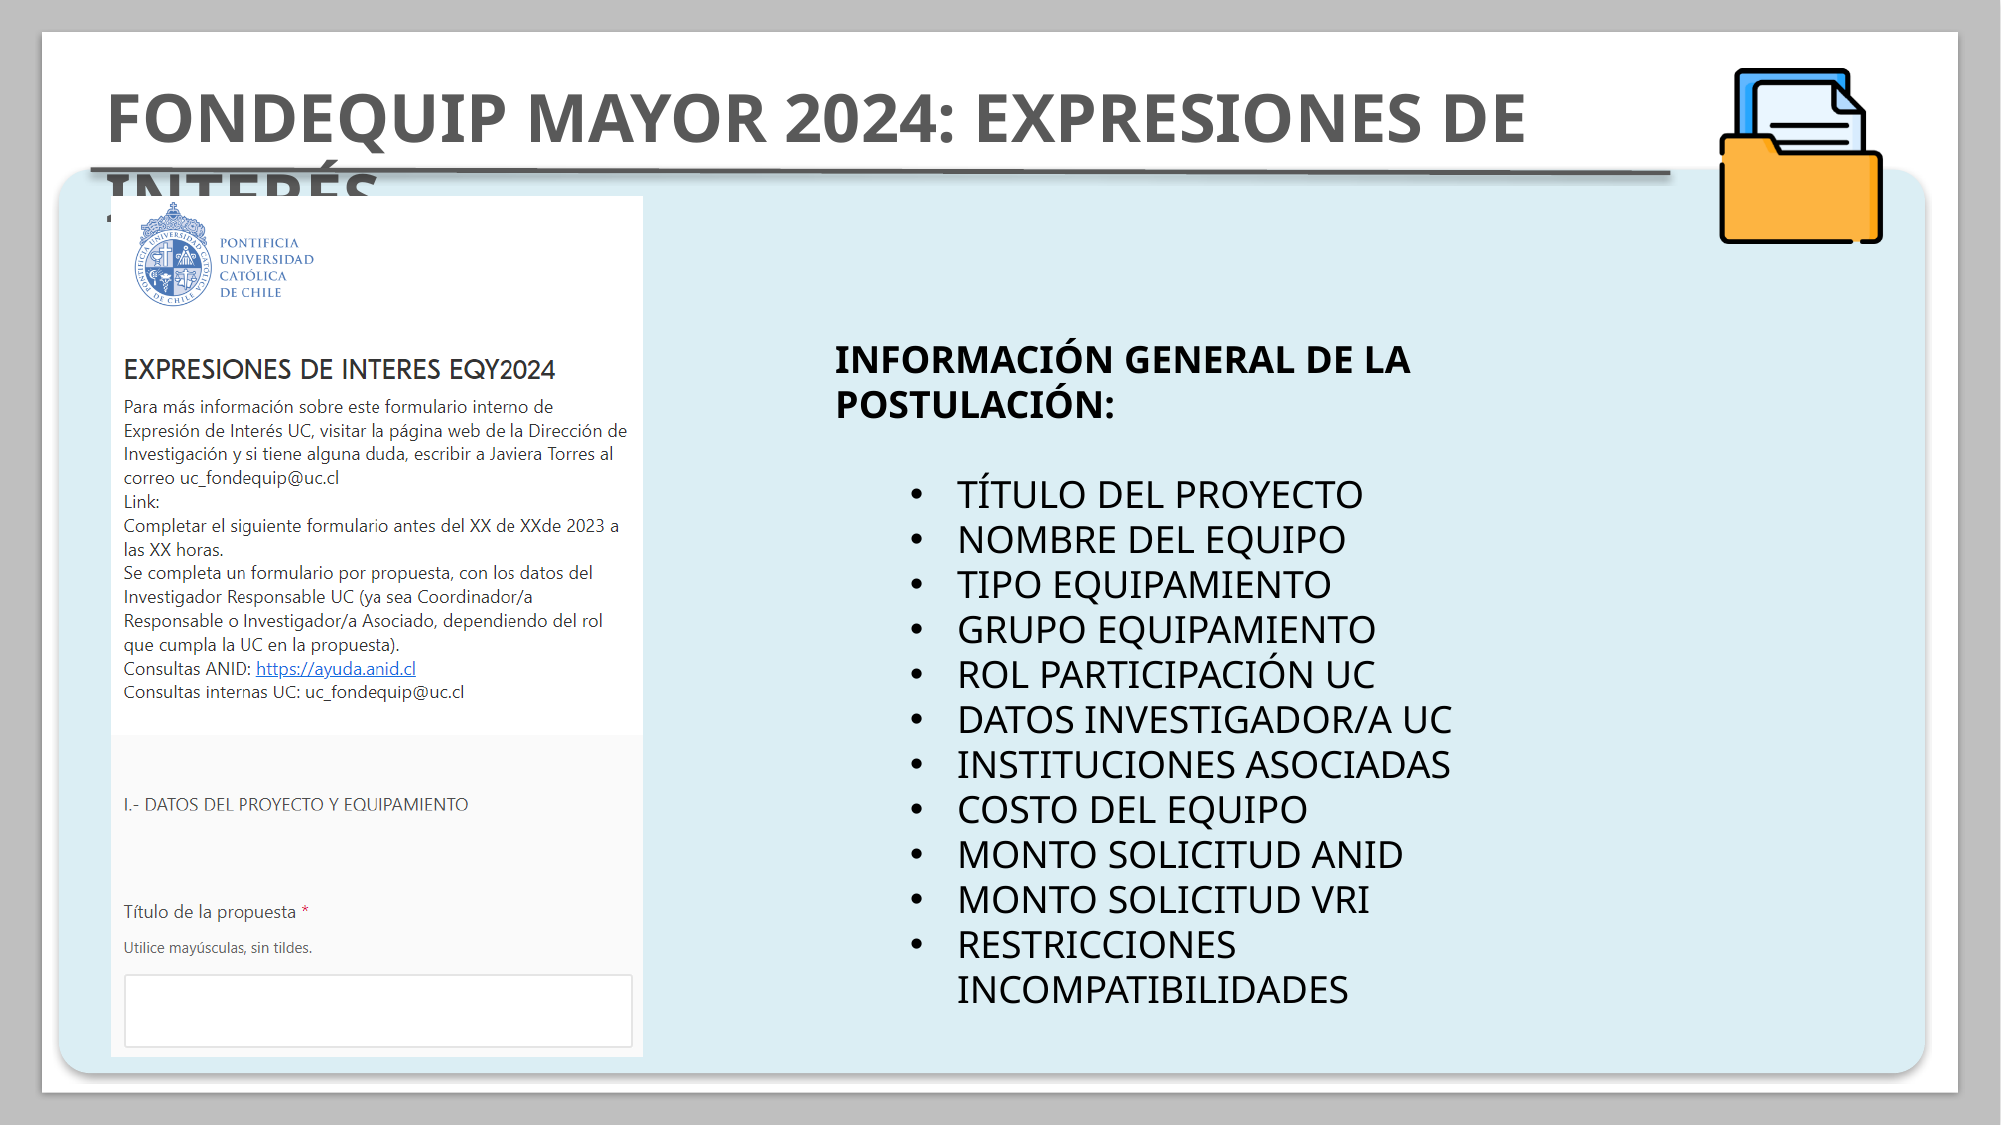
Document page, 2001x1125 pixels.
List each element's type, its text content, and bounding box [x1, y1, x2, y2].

picture [110, 196, 643, 1057]
text_box [58, 168, 1926, 1074]
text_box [90, 169, 1671, 174]
picture [1713, 68, 1889, 244]
title FONDEQUIP MAYOR 2024: EXPRESIONES DE INTERÉS [90, 68, 1712, 173]
text_box INFORMACIÓN GENERAL DE LA POSTULACIÓN: TÍTULO DEL PROYECTO NOMBRE DEL EQUIPO TIPO EQUIPAMIENTO GRUPO EQUIPAMIENTO ROL PARTICIPACIÓN UC DATOS INVESTIGADOR/A UC INSTITUCIONES ASOCIADAS COSTO DEL EQUIPO MONTO SOLICITUD ANID MONTO SOLICITUD VRI RESTRICCIONES INCOMPATIBILIDADES [820, 328, 1595, 1019]
